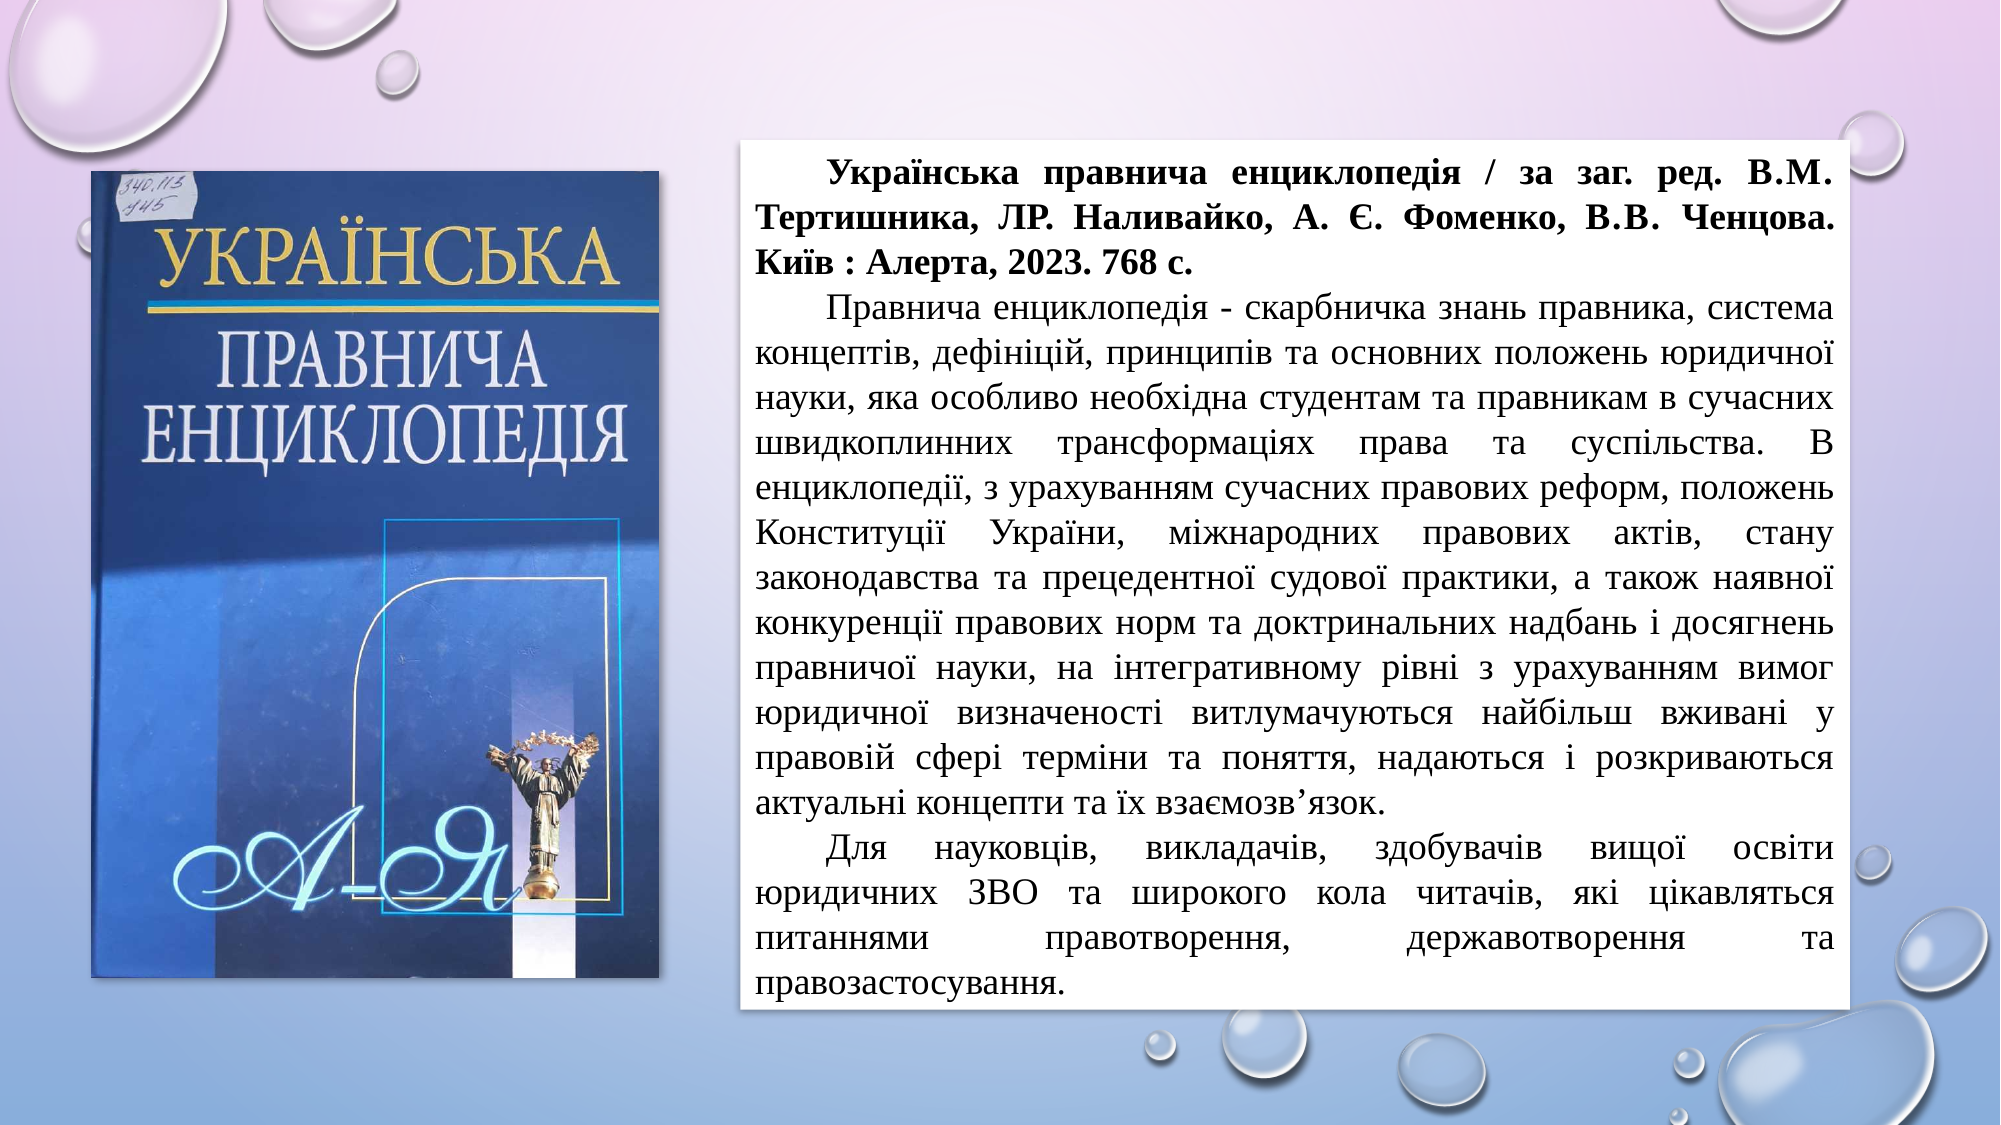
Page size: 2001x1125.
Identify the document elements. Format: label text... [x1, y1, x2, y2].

picture [0, 0, 2000, 1125]
text_box Українська правнича енциклопедія / за заг. ред. В.М. Тертишника, ЛР. Наливайко, А. Є. Фоменко, В.В. Ченцова. Київ : Алерта, 2023. 768 с. Правнича енциклопедія - скарбничка знань правника, система концептів, дефініцій, принципів та основних положень юридичної науки, яка особливо необхідна студентам та правникам в сучасних швидкоплинних трансформа­ціях права та суспільства. В енциклопедії, з урахуванням сучасних правових реформ, положень Конституції України, міжнародних правових актів, стану законодавства та прецедентної судової практики, а також наявної конкурен­ції правових норм та доктринальних надбань і досягнень правничої науки, на інтегративному рівні з урахуванням вимог юридичної визначеності витлума­чуються найбільш вживані у правовій сфері терміни та поняття, надаються і розкриваються актуальні концепти та їх взаємозв’язок. Для науковців, викладачів, здобувачів вищої освіти юридичних ЗВО та ши­рокого кола читачів, які цікавляться питаннями правотворення, державотво­рення та правозастосування. [739, 139, 1851, 1011]
